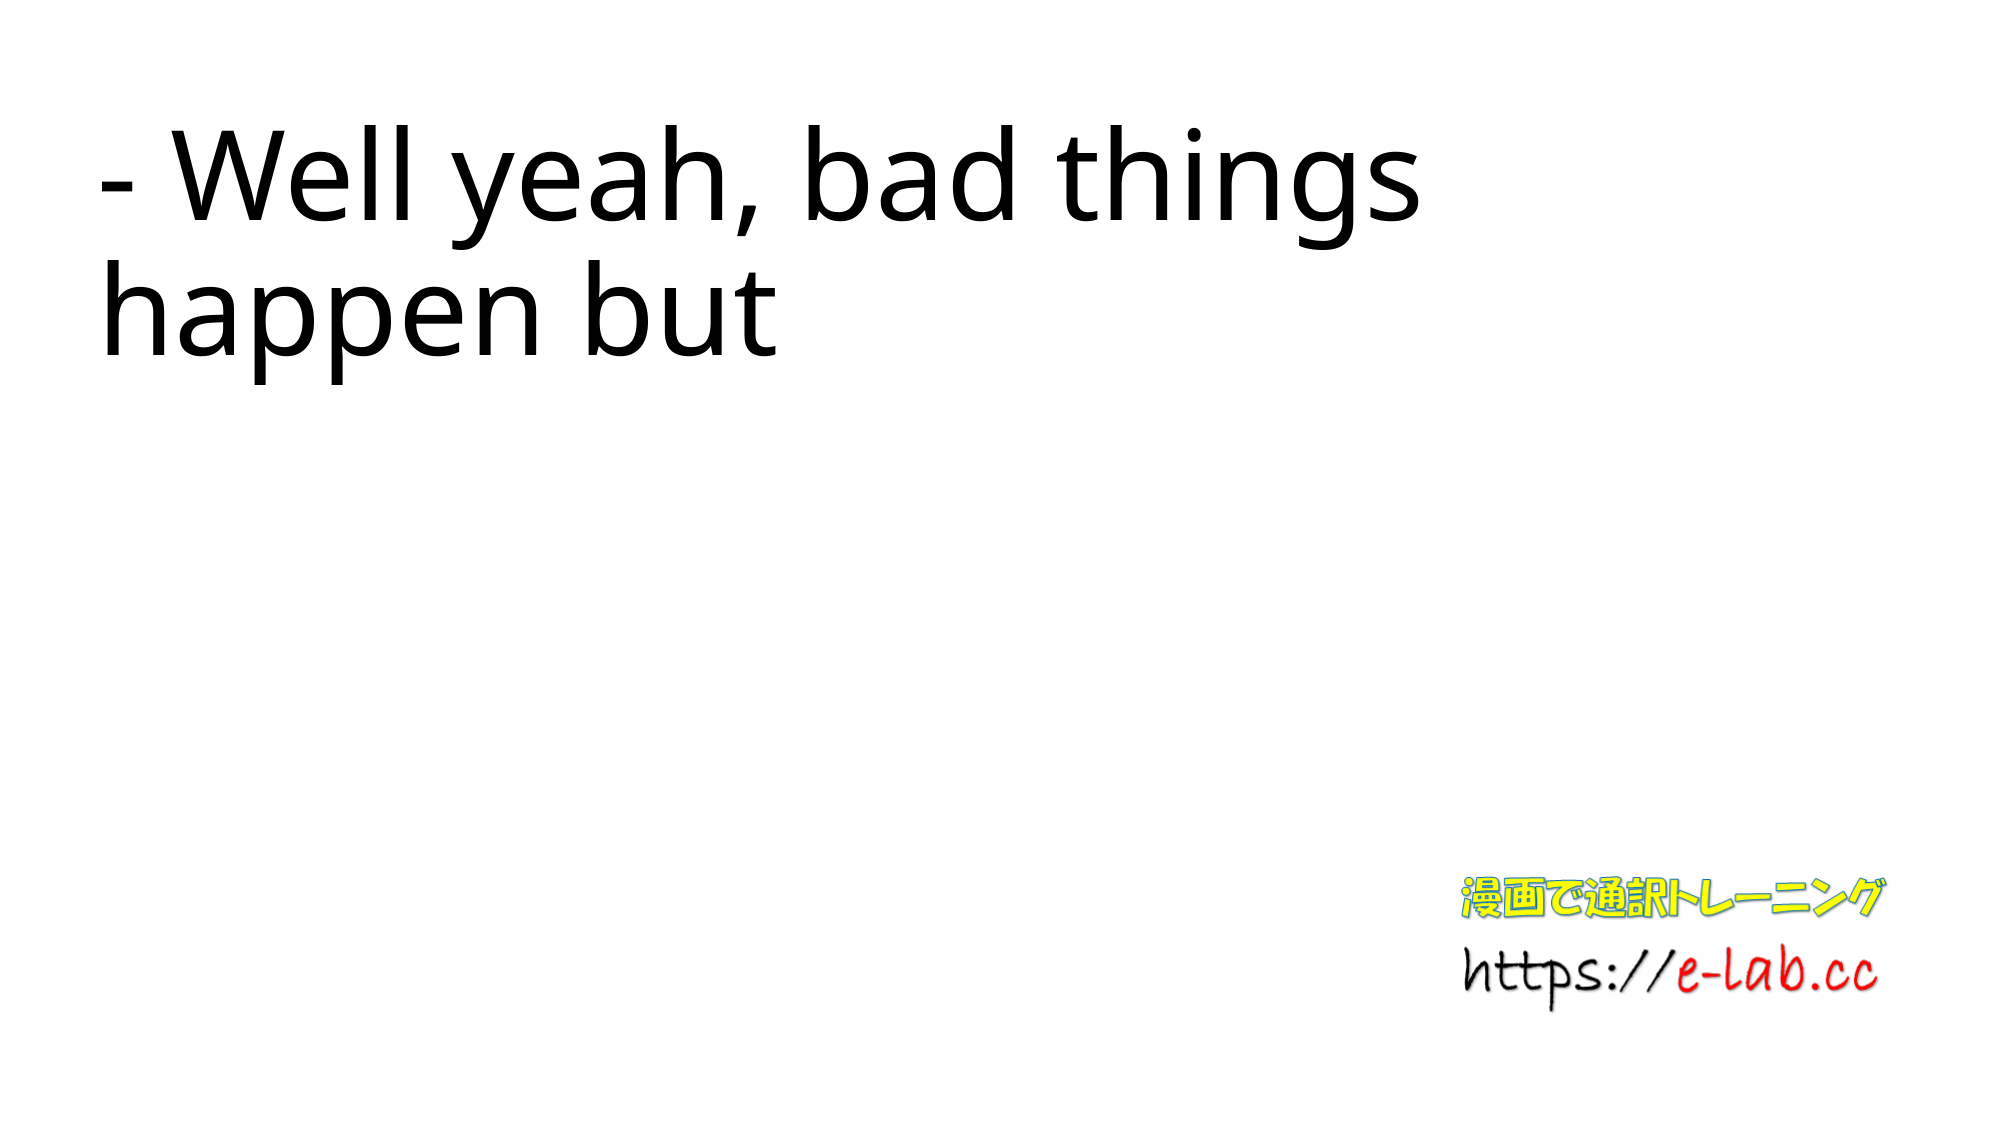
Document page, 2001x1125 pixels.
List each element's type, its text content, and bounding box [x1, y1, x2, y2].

picture [1417, 861, 1924, 1061]
title - Well yeah, bad things happen but [82, 203, 1896, 391]
